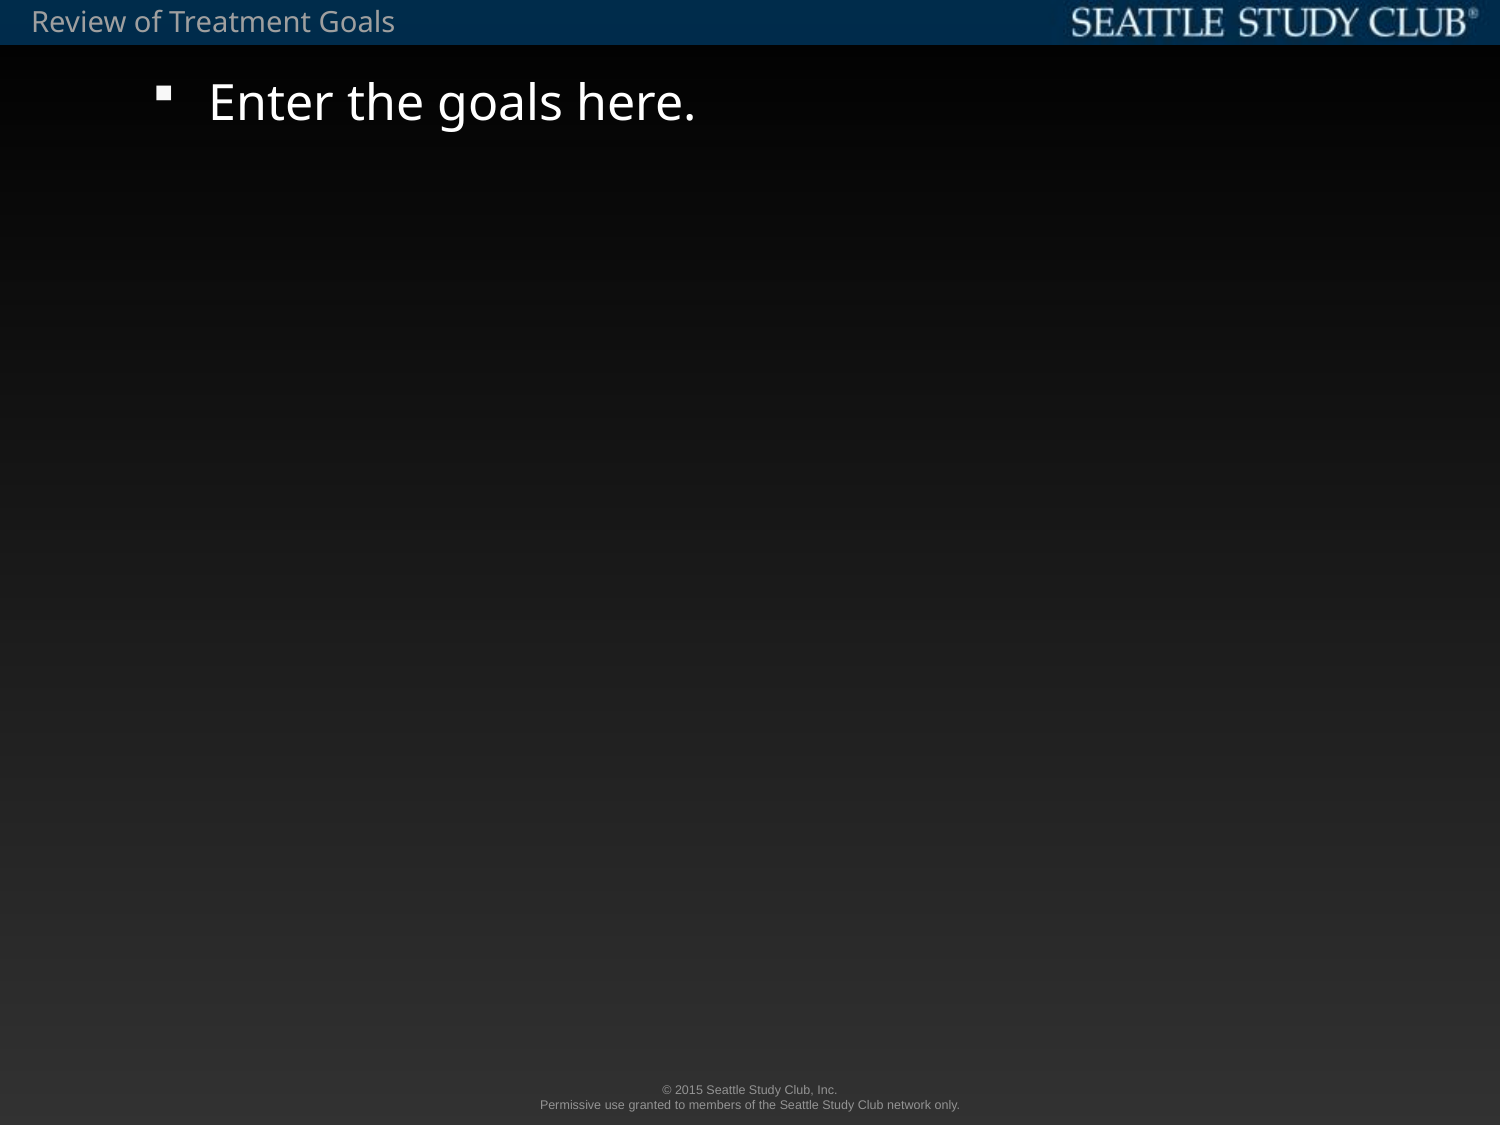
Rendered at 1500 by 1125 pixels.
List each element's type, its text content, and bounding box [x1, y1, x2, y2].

picture [0, 0, 1500, 45]
list Enter the goals here. [137, 62, 1363, 925]
text_box © 2015 Seattle Study Club, Inc. Permissive use granted to members of the Seattle Study Club network only. [0, 1074, 1500, 1120]
